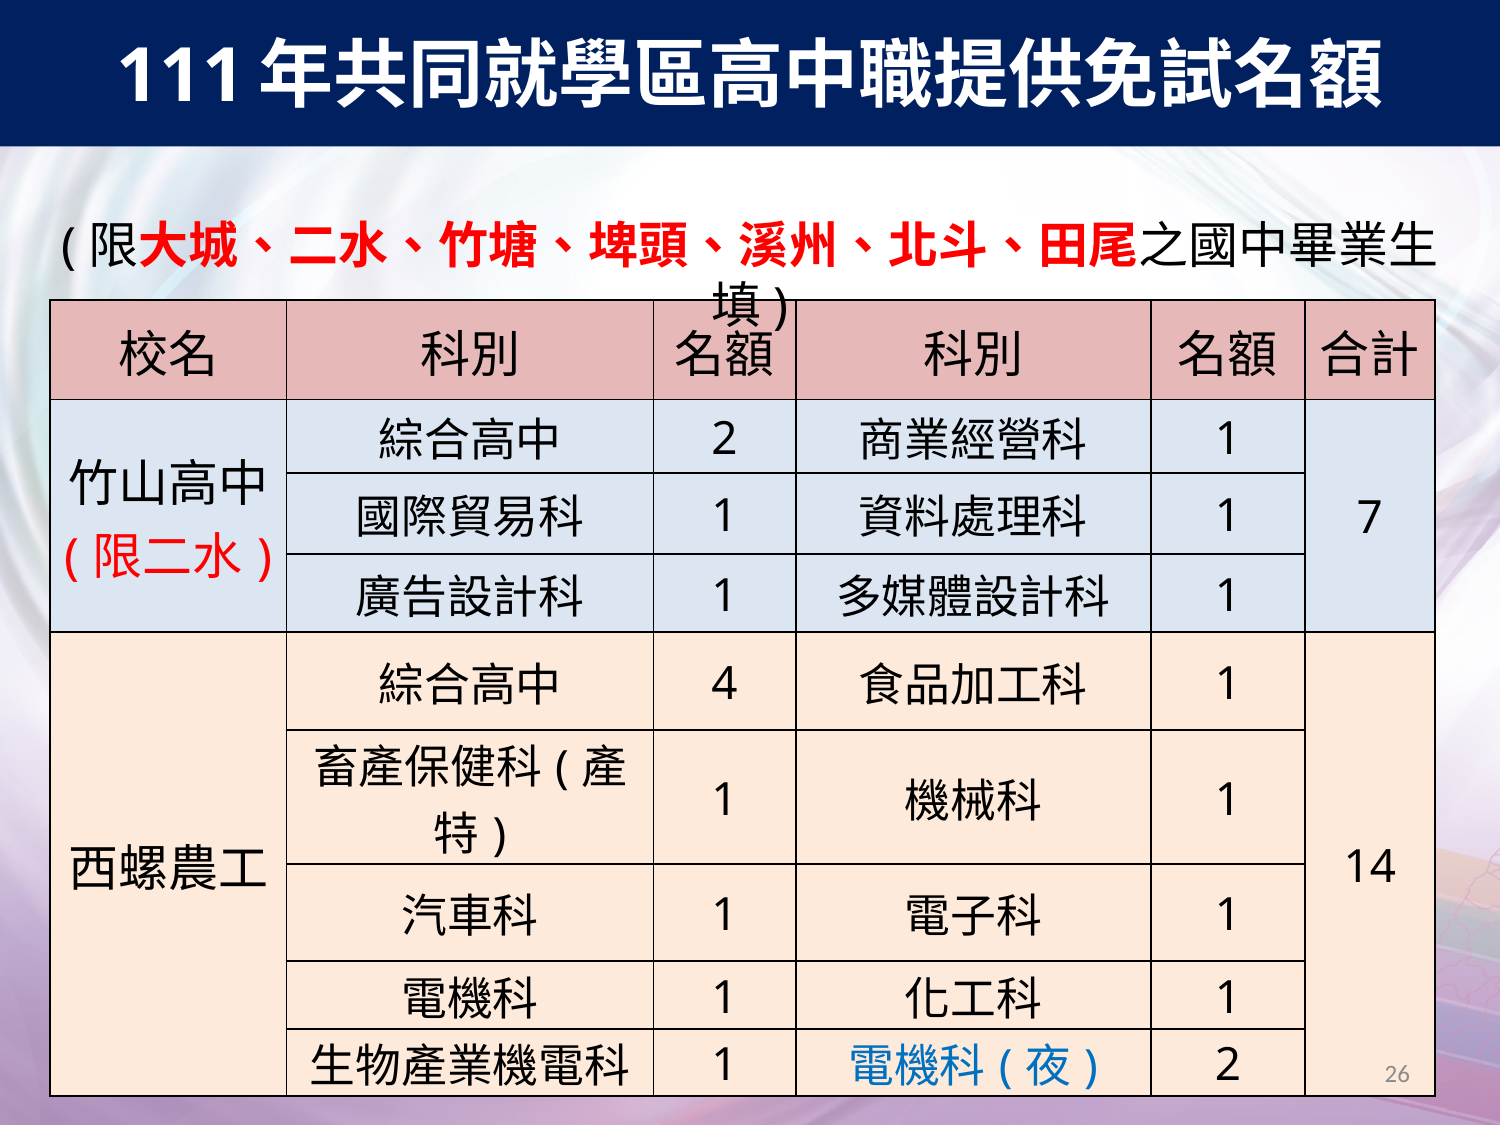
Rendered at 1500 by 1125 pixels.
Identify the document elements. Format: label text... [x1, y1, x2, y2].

table_cell 1 [654, 1030, 795, 1095]
table_header 校名 [51, 342, 286, 399]
table_cell 國際貿易科 [287, 474, 653, 553]
table_cell 7 [1306, 400, 1434, 631]
table_cell 1 [654, 865, 795, 960]
table_cell 1 [1152, 731, 1304, 863]
table_cell 1 [1152, 633, 1304, 729]
table_cell 4 [654, 633, 795, 729]
table_cell 1 [1152, 400, 1304, 472]
table_cell 電機科(夜) [797, 1030, 1150, 1095]
table_cell 2 [1152, 1030, 1304, 1042]
table_cell 化工科 [797, 962, 1150, 1028]
slide_number 26 [1074, 1042, 1425, 1103]
table_cell 汽車科 [287, 865, 653, 960]
table_cell 1 [654, 474, 795, 553]
table_header 科別 [287, 342, 653, 399]
table_header 科別 [797, 342, 1150, 399]
text_box 111年共同就學區高中職提供免試名額 [0, 0, 1500, 147]
table_header 合計 [1306, 342, 1434, 399]
table_cell 多媒體設計科 [797, 555, 1150, 631]
picture [0, 147, 1500, 1125]
table_cell 電機科 [287, 962, 653, 1028]
table_cell 1 [654, 731, 795, 863]
table_cell 生物產業機電科 [287, 1030, 653, 1095]
table_cell 1 [1152, 865, 1304, 960]
table_cell 2 [654, 400, 795, 472]
table_header 名額 [1152, 342, 1304, 399]
table_cell 1 [654, 962, 795, 1028]
table_cell 綜合高中 [287, 400, 653, 472]
table_cell 商業經營科 [797, 400, 1150, 472]
table_cell 1 [1152, 962, 1304, 1028]
text_box (限大城、二水、竹塘、埤頭、溪州、北斗、田尾之國中畢業生填) [17, 206, 1483, 342]
table_cell 機械科 [797, 731, 1150, 863]
table_cell 1 [1152, 555, 1304, 631]
table_cell 電子科 [797, 865, 1150, 960]
table_cell 西螺農工 [51, 633, 286, 1095]
table_cell 綜合高中 [287, 633, 653, 729]
table_cell 資料處理科 [797, 474, 1150, 553]
table_cell 廣告設計科 [287, 555, 653, 631]
table_cell 畜產保健科(產特) [287, 731, 653, 863]
table_cell 1 [654, 555, 795, 631]
table_cell 竹山高中 (限二水) [51, 400, 286, 631]
table_cell 食品加工科 [797, 633, 1150, 729]
table_cell 14 [1306, 633, 1434, 1095]
table_cell 1 [1152, 474, 1304, 553]
table_header 名額 [654, 342, 795, 399]
